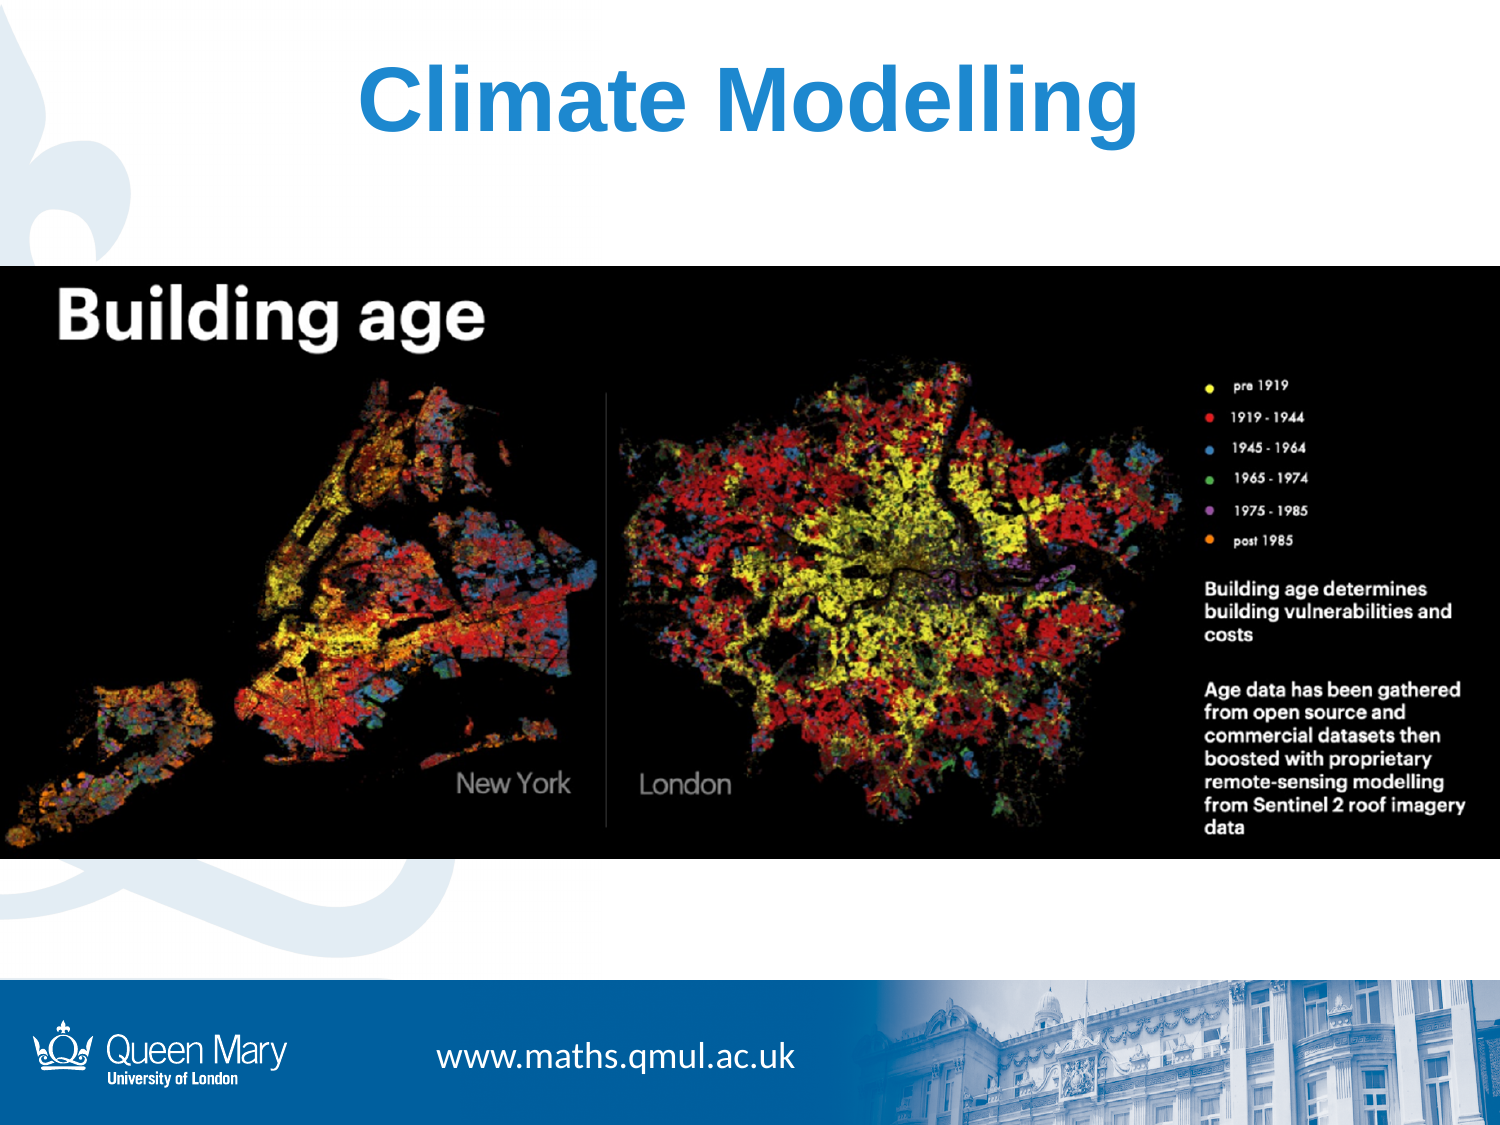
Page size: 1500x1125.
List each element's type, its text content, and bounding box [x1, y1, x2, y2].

title Climate Modelling [0, 1, 1500, 189]
picture [0, 266, 1500, 859]
picture [0, 980, 1500, 1125]
